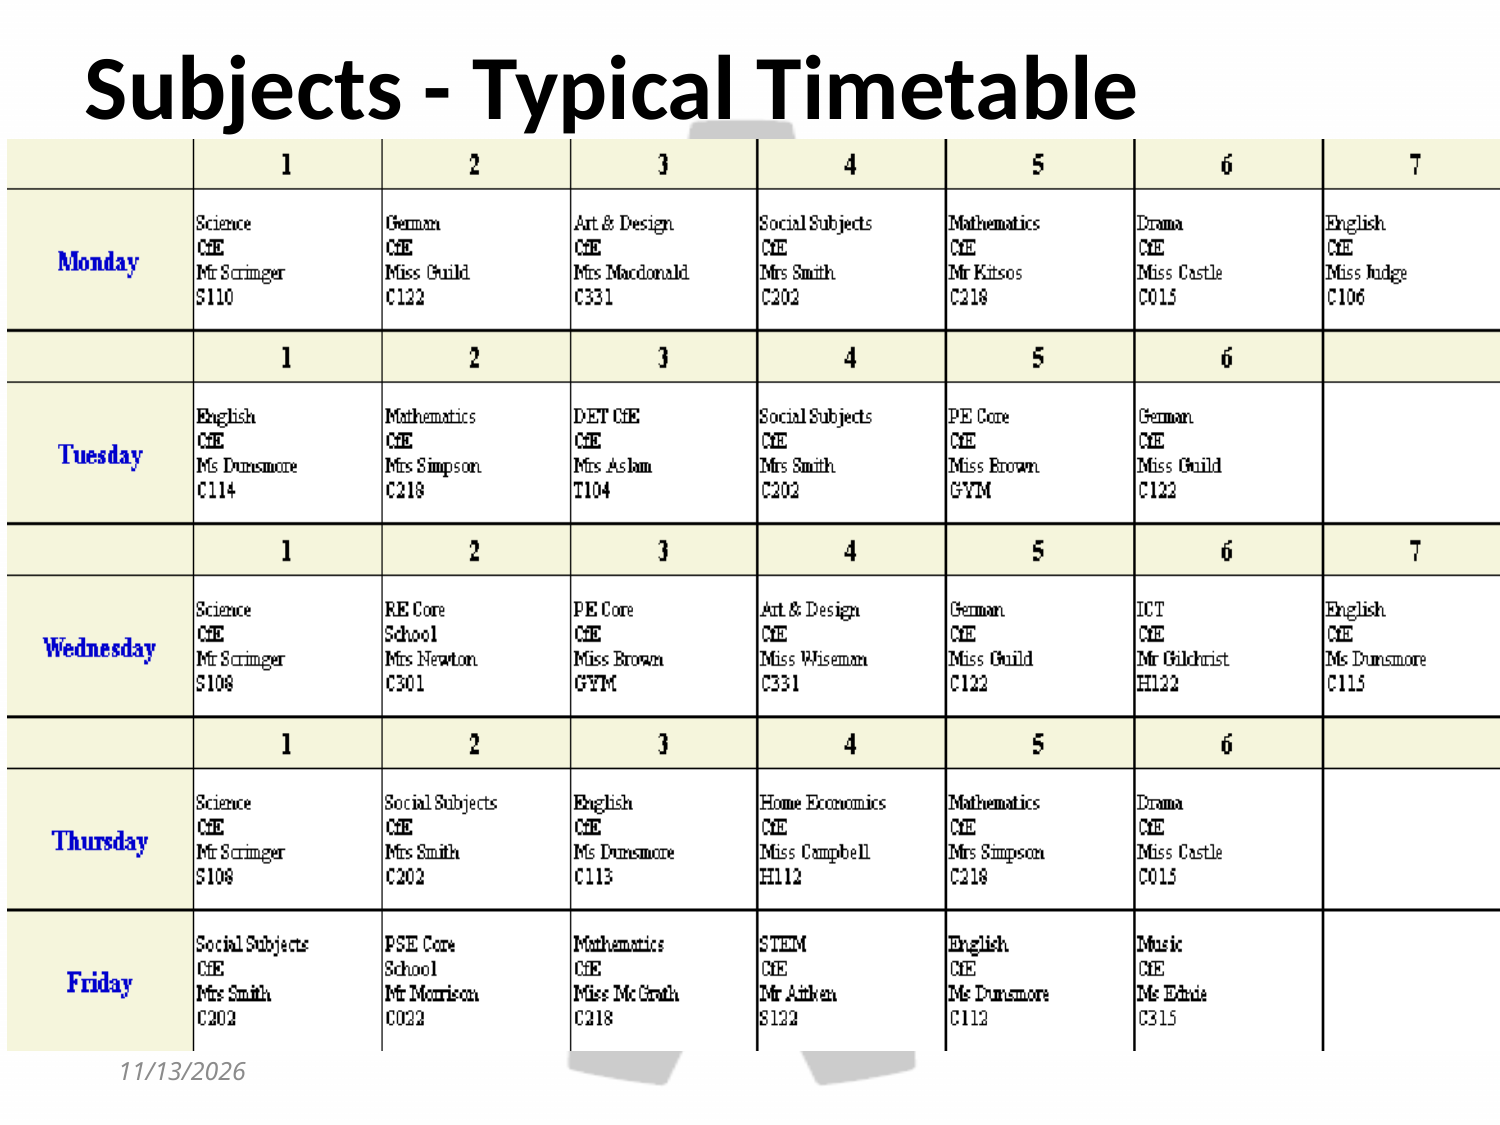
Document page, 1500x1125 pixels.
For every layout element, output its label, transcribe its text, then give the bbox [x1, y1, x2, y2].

title Subjects - Typical Timetable [7, 0, 1479, 139]
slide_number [103, 1051, 441, 1103]
picture [7, 139, 1500, 1051]
